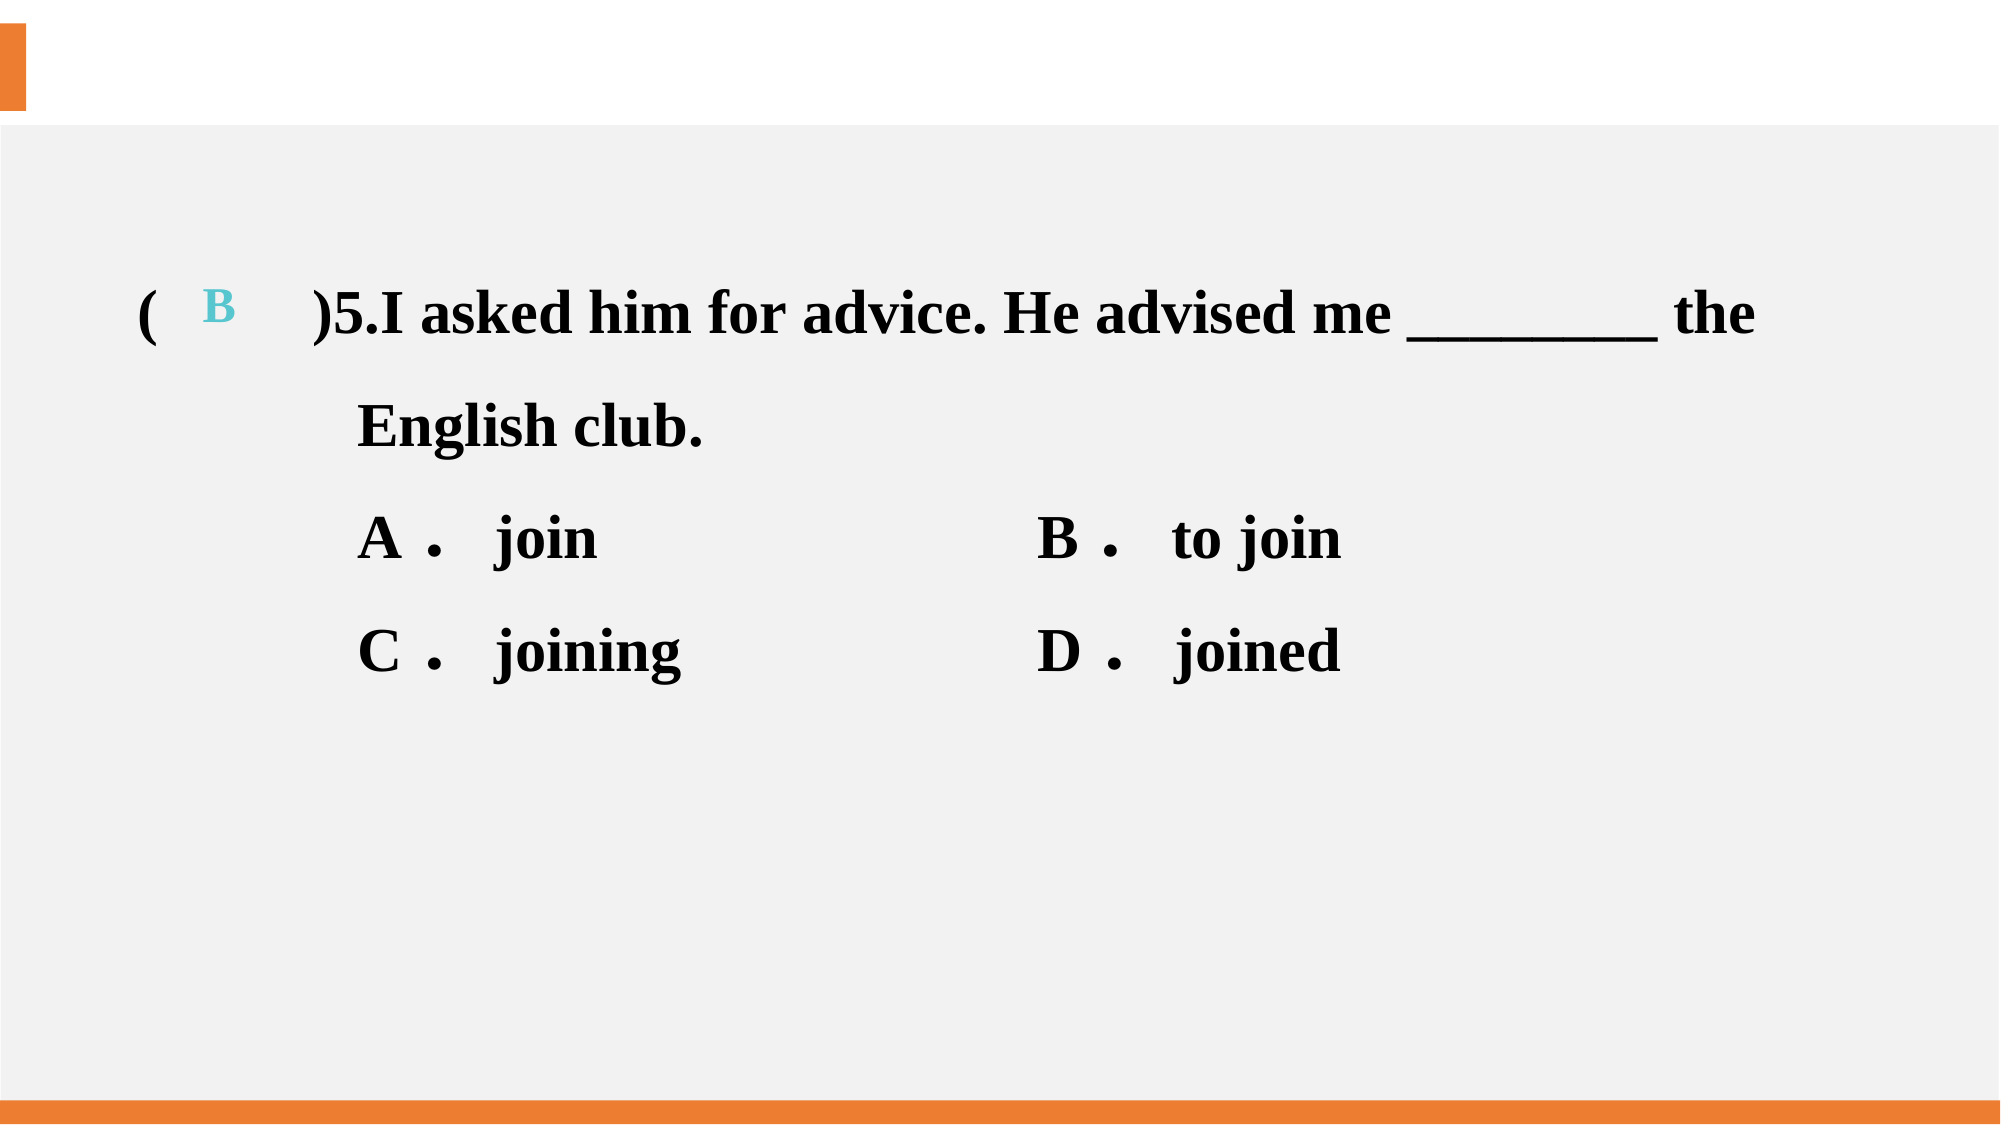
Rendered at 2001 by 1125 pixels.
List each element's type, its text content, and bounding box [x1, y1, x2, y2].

text_box B [187, 264, 252, 340]
text_box ( )5.I asked him for advice. He advised me ________ the English club. A．join B．to join C．joining D．joined [122, 226, 1939, 691]
